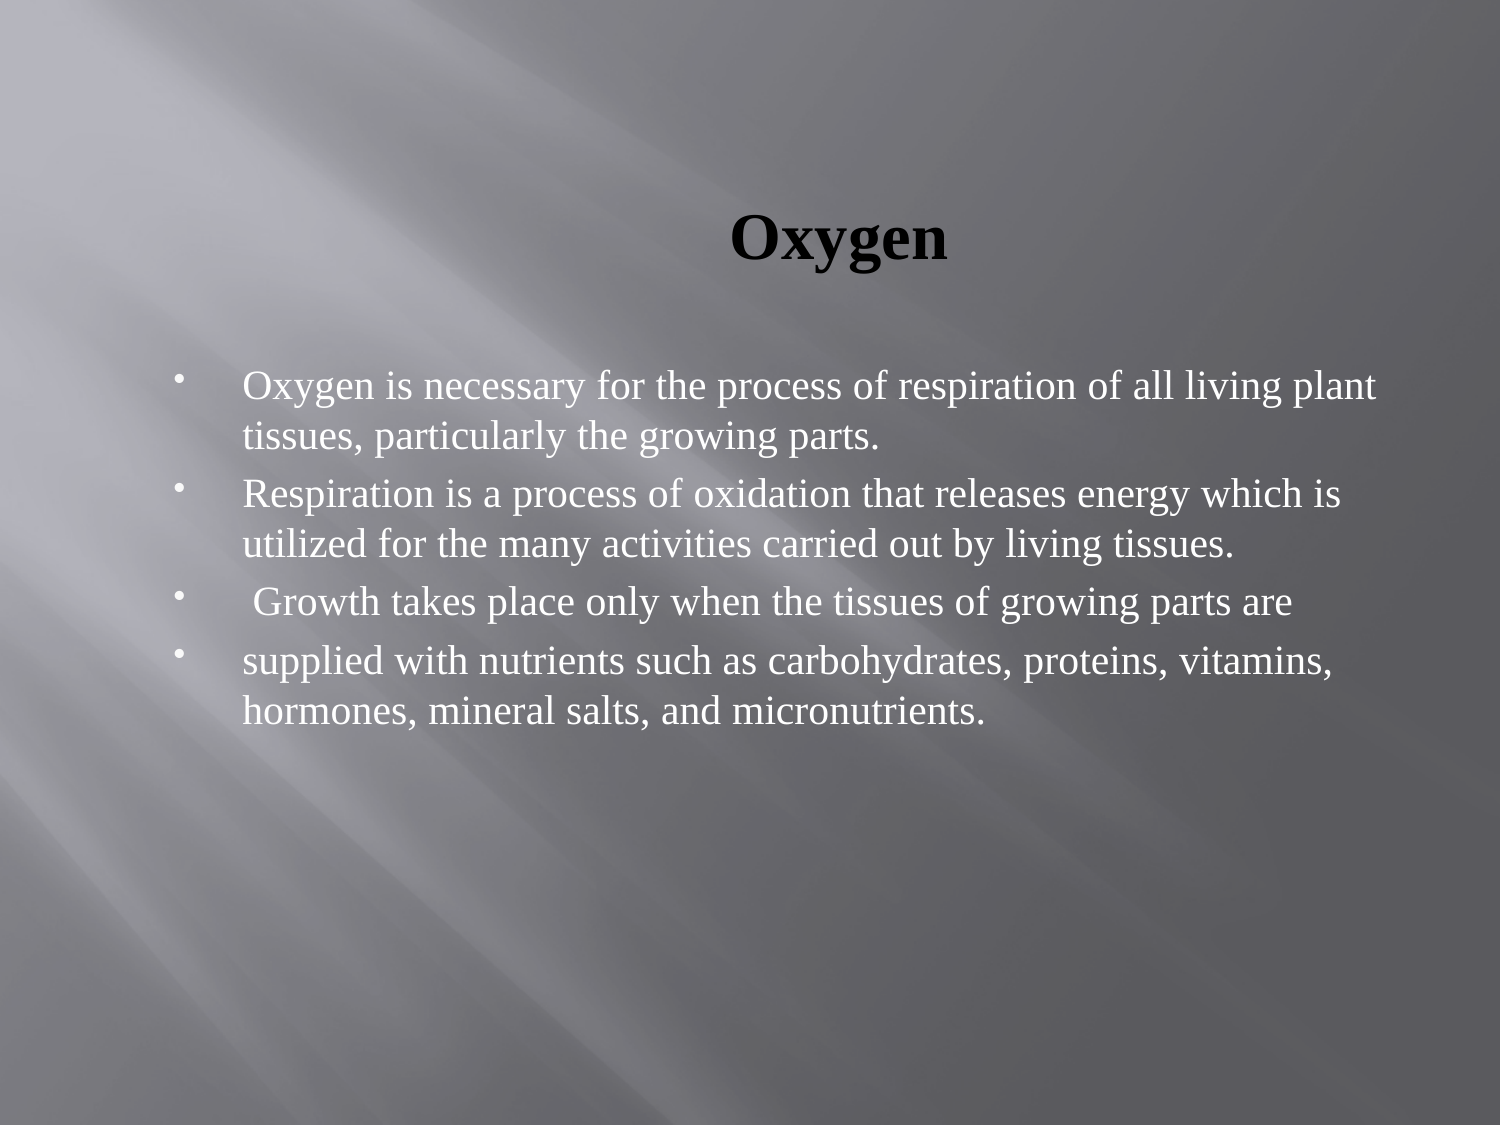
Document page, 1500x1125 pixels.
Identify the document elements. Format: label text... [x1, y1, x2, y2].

title Oxygen [200, 174, 1479, 290]
list Oxygen is necessary for the process of respiration of all living plant tissues, particularly the growing parts. Respiration is a process of oxidation that releases energy which is utilized for the many activities carried out by living tissues. Growth takes place only when the tissues of growing parts are supplied with nutrients such as carbohydrates, proteins, vitamins, hormones, mineral salts, and micronutrients. [137, 350, 1413, 1025]
